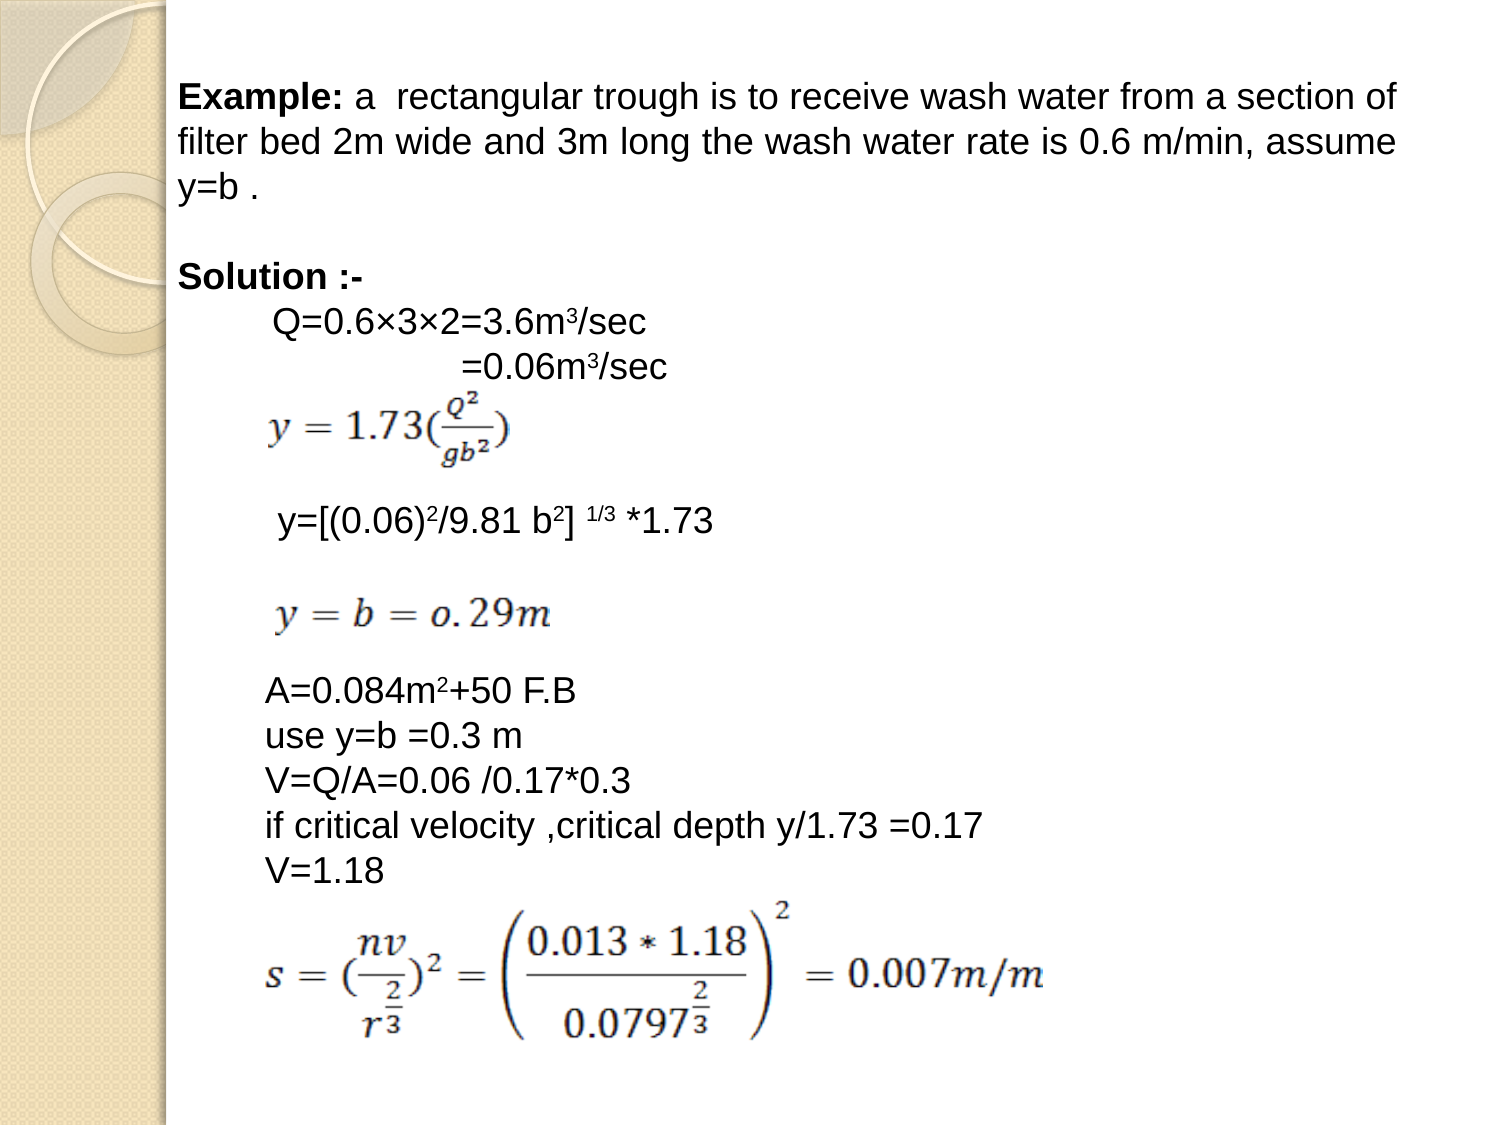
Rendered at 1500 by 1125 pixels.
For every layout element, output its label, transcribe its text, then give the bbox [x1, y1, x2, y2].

picture [274, 587, 550, 644]
text_box y=[(0.06)2/9.81 b2] 1/3 *1.73 [262, 488, 1325, 593]
text_box Example: a rectangular trough is to receive wash water from a section of filter bed 2m wide and 3m long the wash water rate is 0.6 m/min, assume y=b . Solution :- Q=0.6×3×2=3.6m3/sec =0.06m3/sec [162, 280, 1413, 440]
text_box Example: a rectangular trough is to receive wash water from a section of filter bed 2m wide and 3m long the wash water rate is 0.6 m/min, assume y=b . Solution :- Q=0.6×3×2=3.6m3/sec =0.06m3/sec [162, 64, 1413, 279]
picture [265, 899, 1044, 1051]
text_box A=0.084m2+50 F.B use y=b =0.3 m V=Q/A=0.06 /0.17*0.3 if critical velocity ,critical depth y/1.73 =0.17 V=1.18 [249, 613, 1350, 944]
picture [268, 387, 510, 476]
